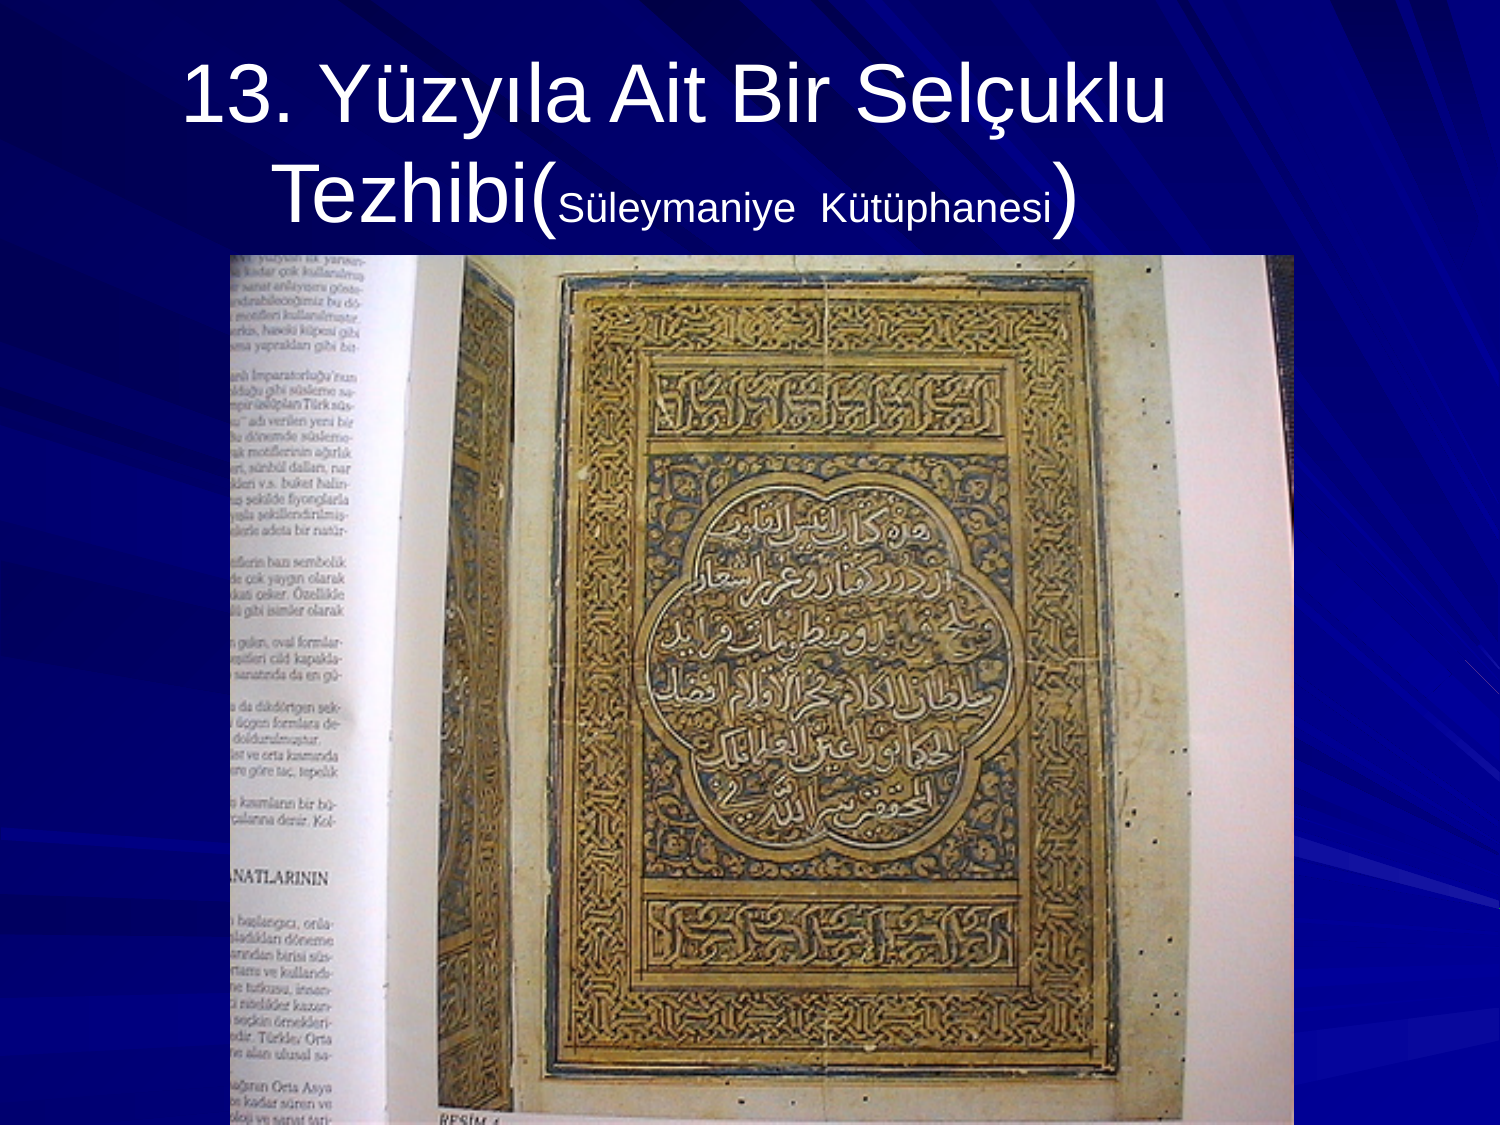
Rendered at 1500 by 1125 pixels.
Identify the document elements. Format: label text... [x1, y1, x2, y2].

picture [230, 255, 1294, 1125]
title 13. Yüzyıla Ait Bir Selçuklu Tezhibi(Süleymaniye Kütüphanesi) [0, 45, 1350, 234]
